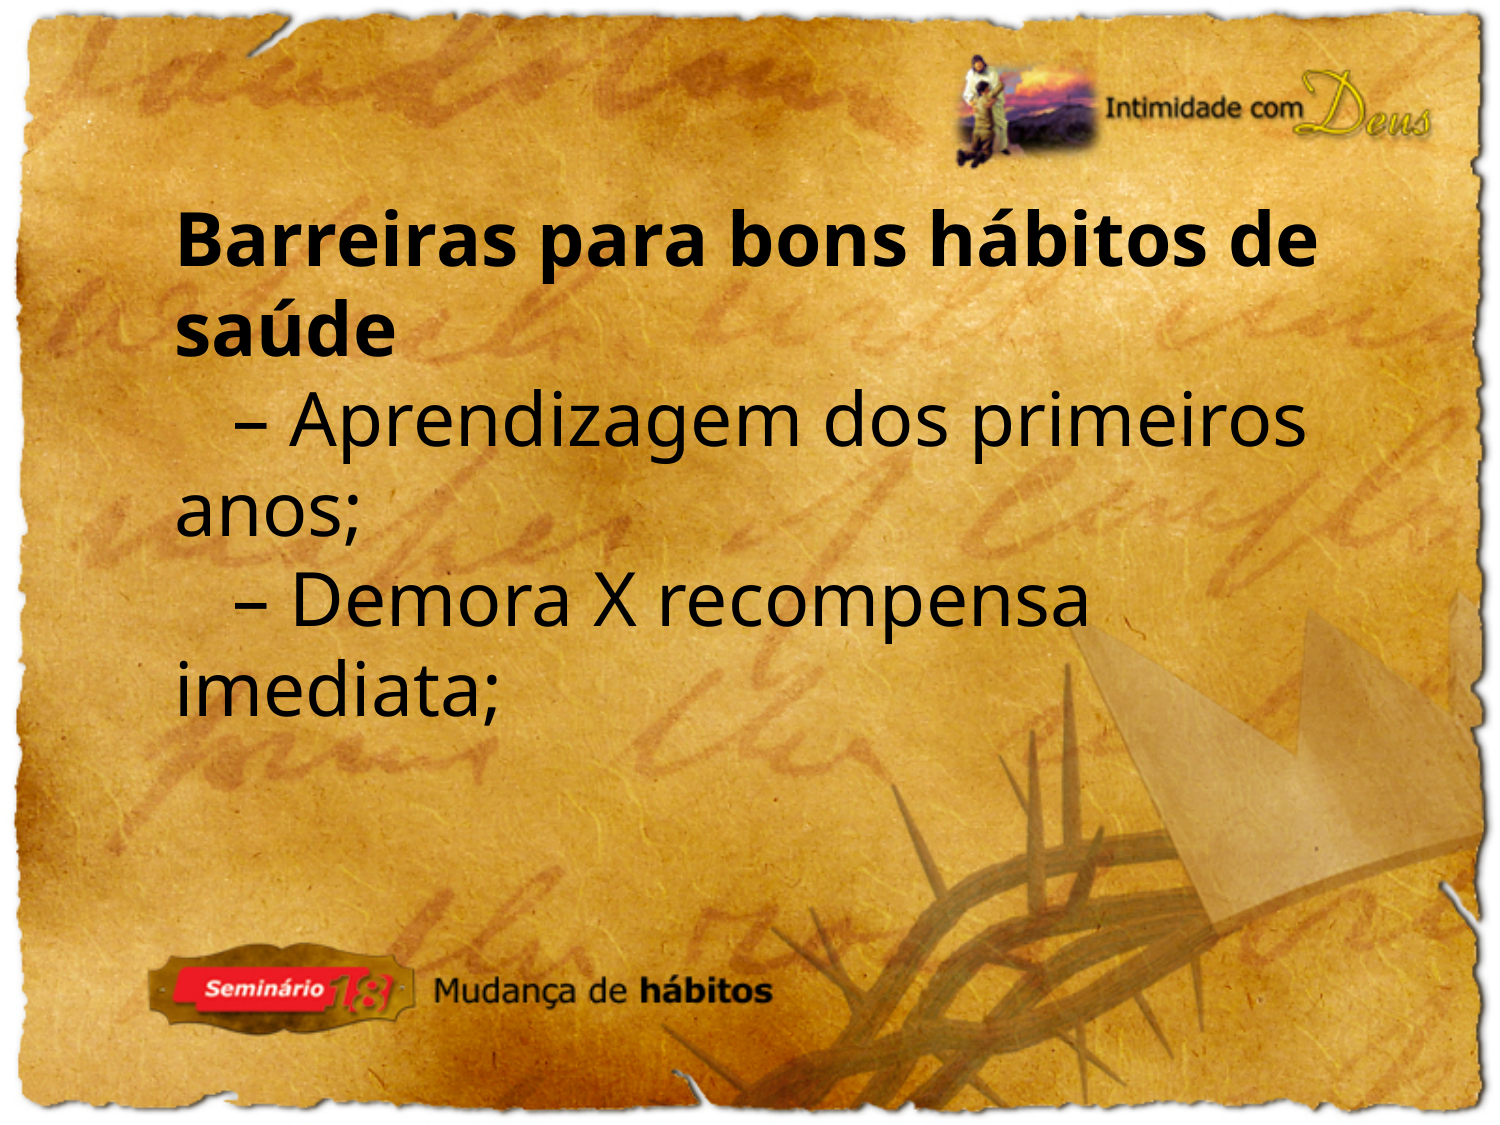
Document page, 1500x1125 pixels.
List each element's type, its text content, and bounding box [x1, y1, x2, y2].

text_box Barreiras para bons hábitos de saúde – Aprendizagem dos primeiros anos; – Demora X recompensa imediata; [159, 184, 1365, 740]
picture [0, 0, 1500, 1125]
